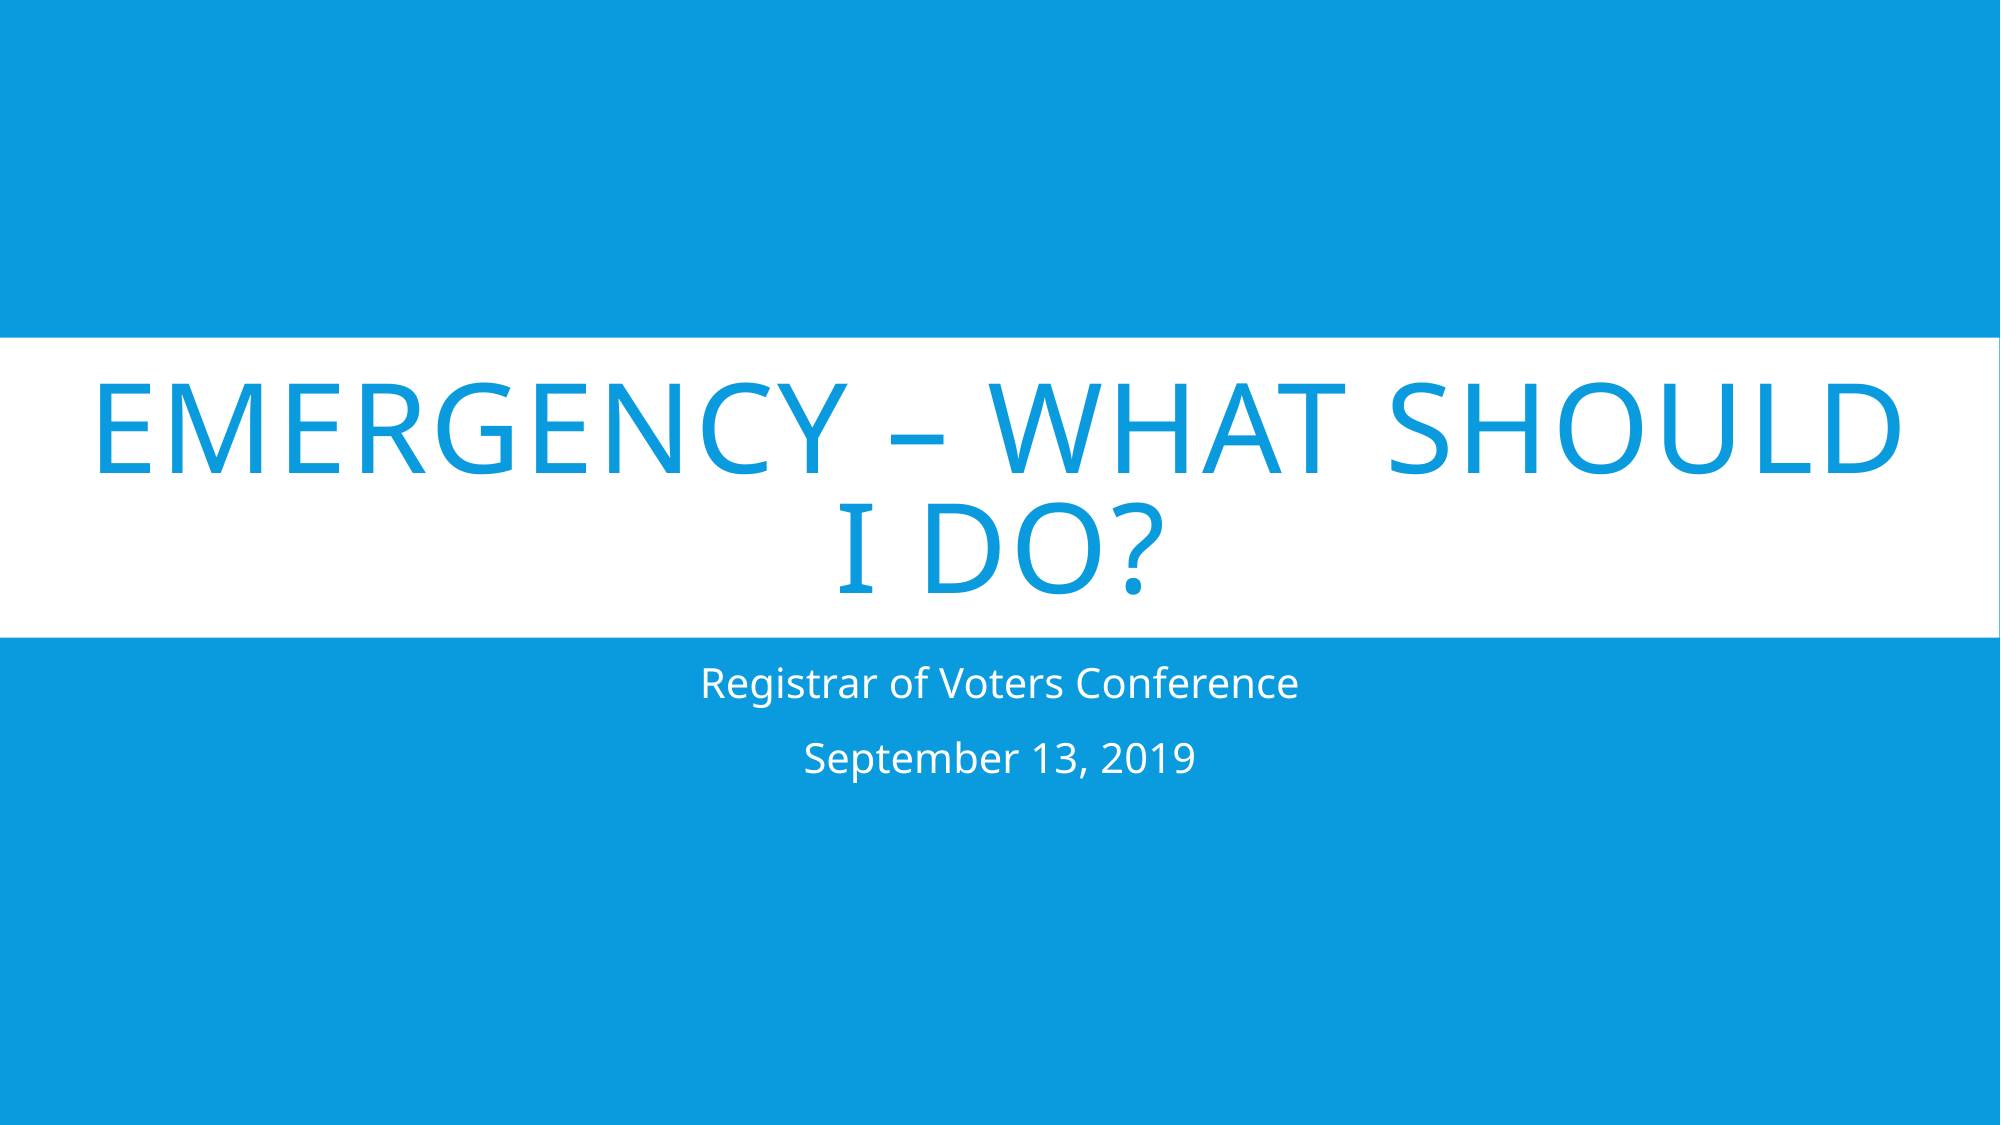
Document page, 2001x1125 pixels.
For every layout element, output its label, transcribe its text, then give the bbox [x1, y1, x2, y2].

title Emergency – what should I do? [60, 355, 1942, 641]
subtitle Registrar of Voters Conference September 13, 2019 [249, 655, 1750, 871]
